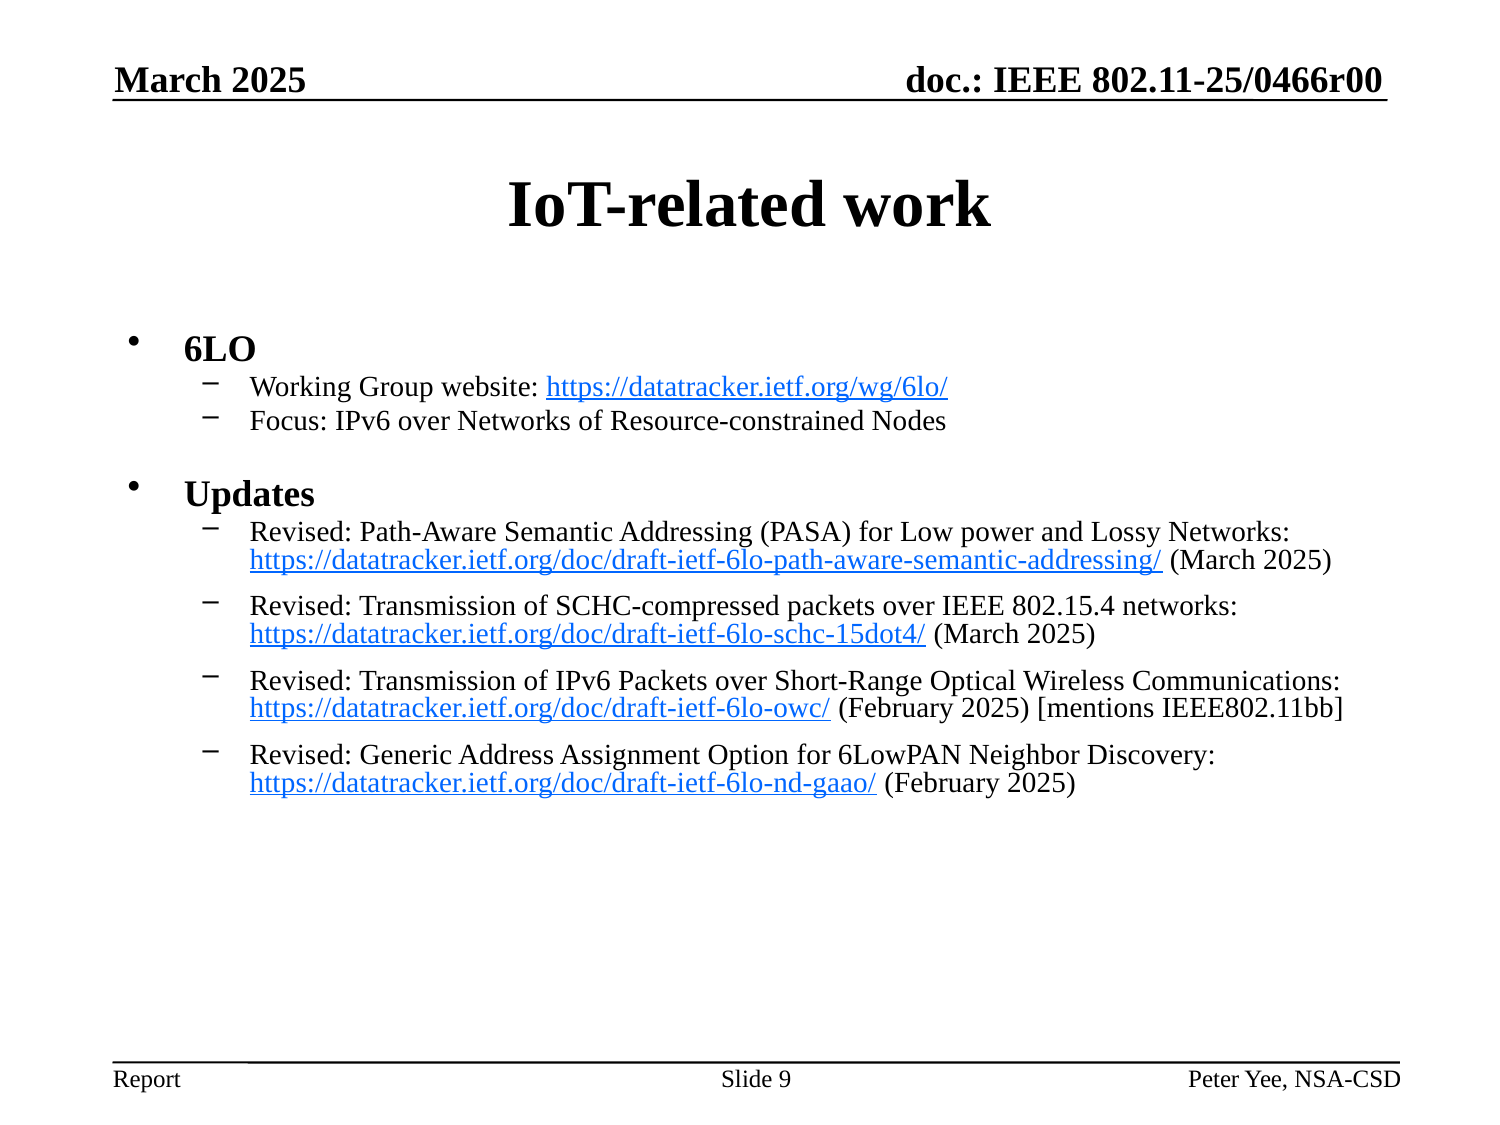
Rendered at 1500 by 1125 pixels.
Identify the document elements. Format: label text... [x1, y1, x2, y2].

footer Peter Yee, NSA-CSD [1185, 1062, 1402, 1093]
title IoT-related work [112, 112, 1388, 288]
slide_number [114, 54, 425, 100]
list 6LO Working Group website: https://datatracker.ietf.org/wg/6lo/ Focus: IPv6 over Networks of Resource-constrained Nodes Updates Revised: Path-Aware Semantic Addressing (PASA) for Low power and Lossy Networks: https://datatracker.ietf.org/doc/draft-ietf-6lo-path-aware-semantic-addressing/ (March 2025) Revised: Transmission of SCHC-compressed packets over IEEE 802.15.4 networks: https://datatracker.ietf.org/doc/draft-ietf-6lo-schc-15dot4/ (March 2025) Revised: Transmission of IPv6 Packets over Short-Range Optical Wireless Communications: https://datatracker.ietf.org/doc/draft-ietf-6lo-owc/ (February 2025) [mentions IEEE802.11bb] Revised: Generic Address Assignment Option for 6LowPAN Neighbor Discovery: https://datatracker.ietf.org/doc/draft-ietf-6lo-nd-gaao/ (February 2025) [112, 324, 1388, 1000]
slide_number Slide 9 [712, 1062, 800, 1093]
